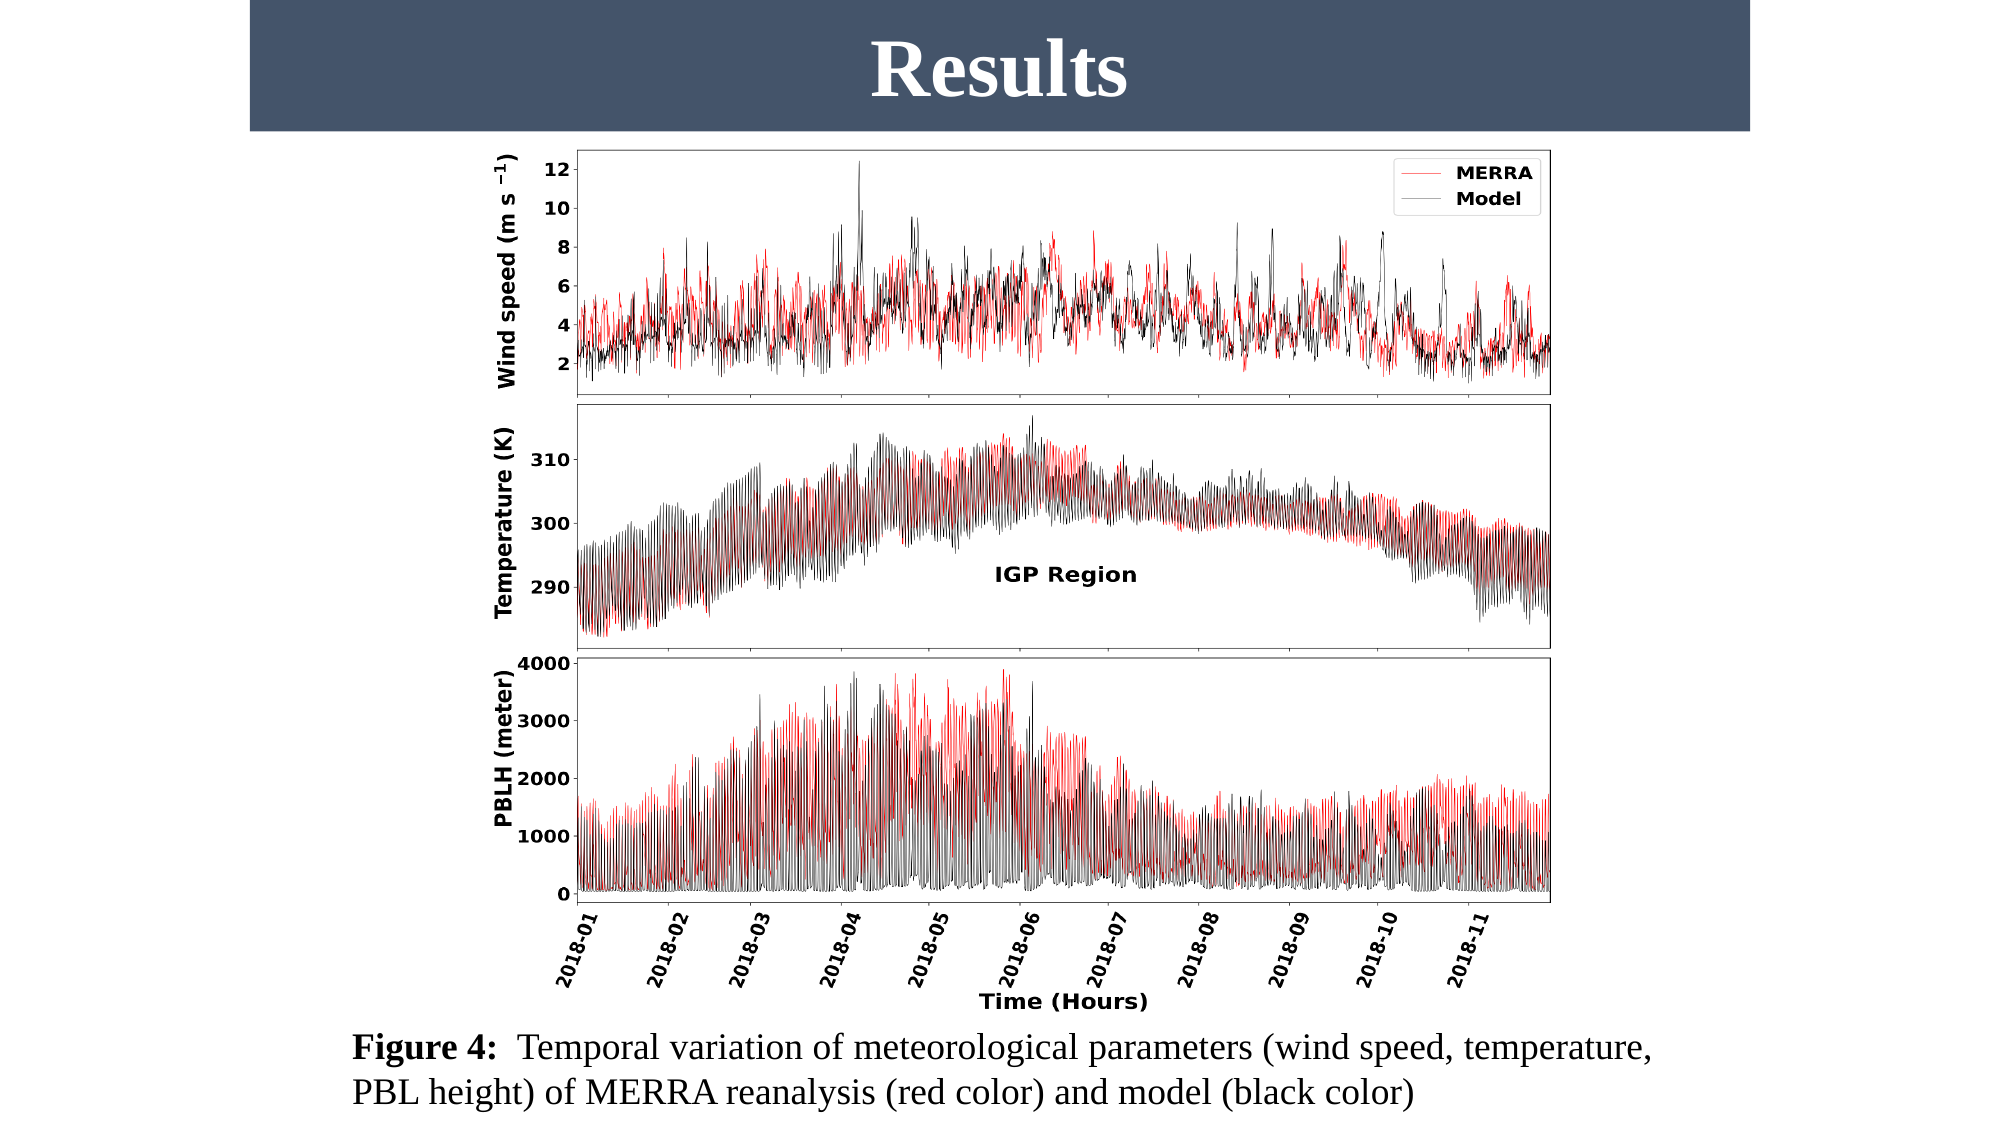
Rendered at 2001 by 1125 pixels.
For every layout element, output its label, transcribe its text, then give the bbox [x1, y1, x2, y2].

text_box Results [249, 0, 1751, 132]
picture [485, 145, 1555, 1015]
text_box Figure 4: Temporal variation of meteorological parameters (wind speed, temperature, PBL height) of MERRA reanalysis (red color) and model (black color) [337, 1014, 1672, 1120]
